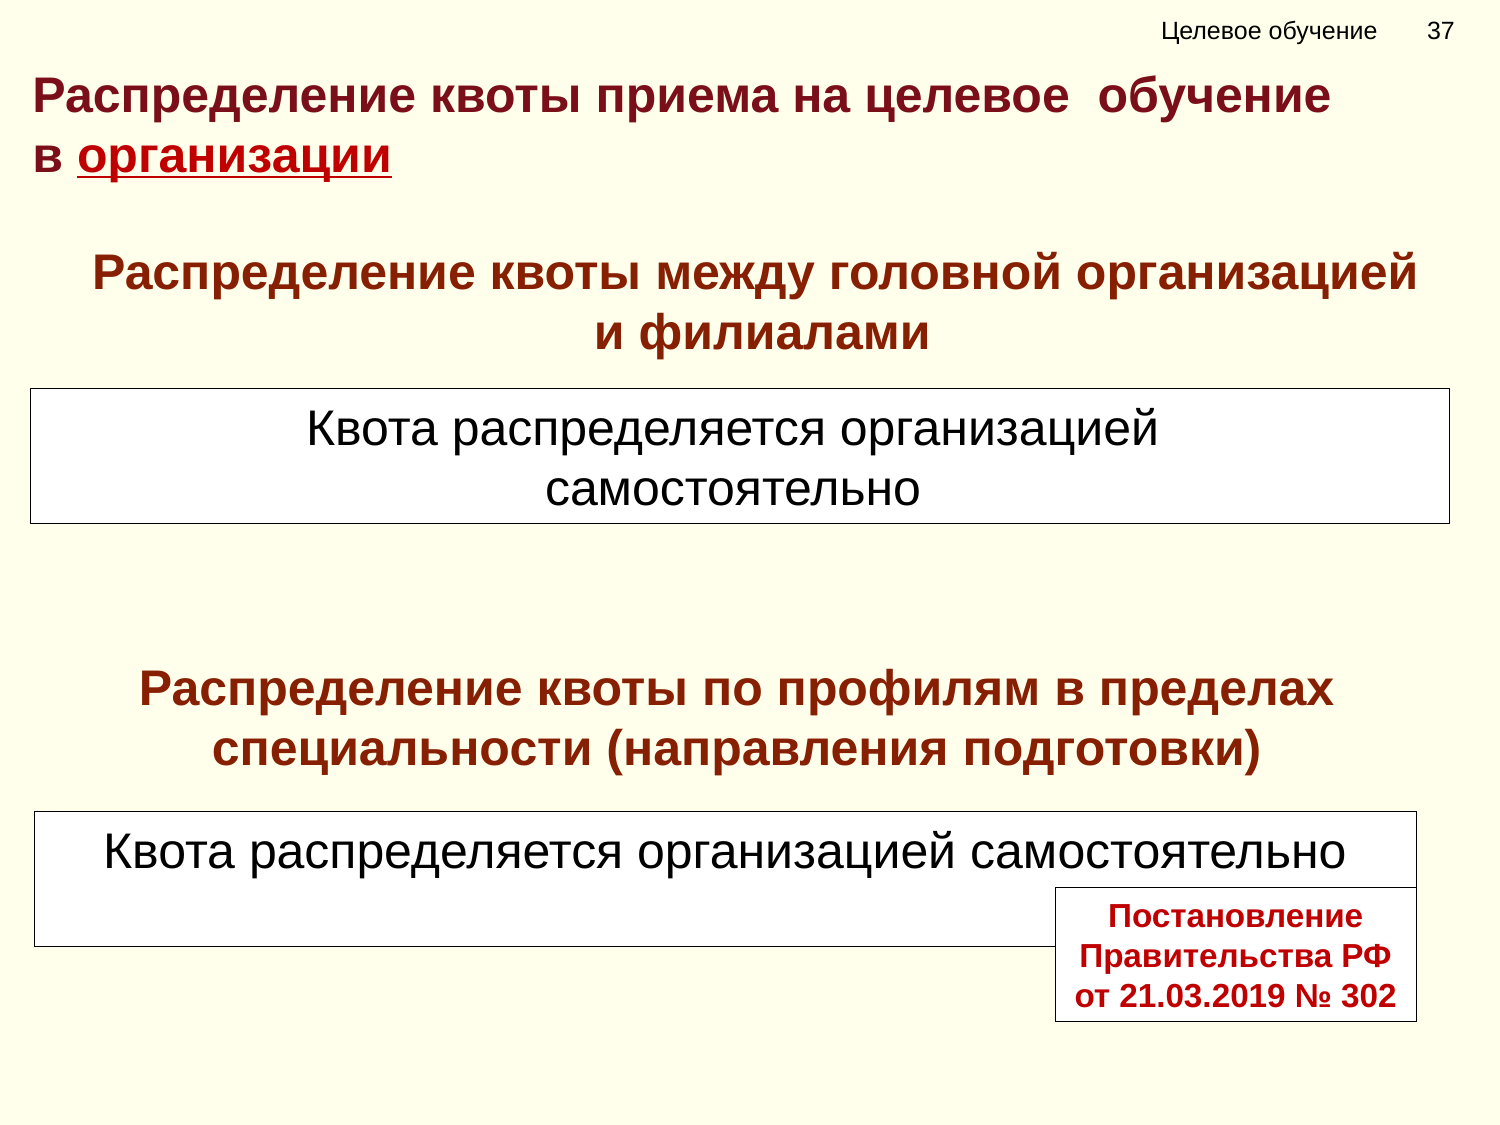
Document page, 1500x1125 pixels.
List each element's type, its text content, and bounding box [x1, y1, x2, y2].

text_box Квота распределяется организацией самостоятельно [30, 388, 1450, 523]
text_box Распределение квоты между головной организацией и филиалами [30, 231, 1495, 367]
text_box Распределение квоты по профилям в пределах специальности (направления подготовки) [28, 648, 1446, 783]
text_box Квота распределяется организацией самостоятельно [33, 811, 1416, 946]
text_box Распределение квоты приема на целевое обучение в организации [17, 55, 1500, 126]
text_box Целевое обучение 37 [1116, 0, 1500, 60]
text_box Постановление Правительства РФ от 21.03.2019 № 302 [1055, 886, 1416, 1022]
